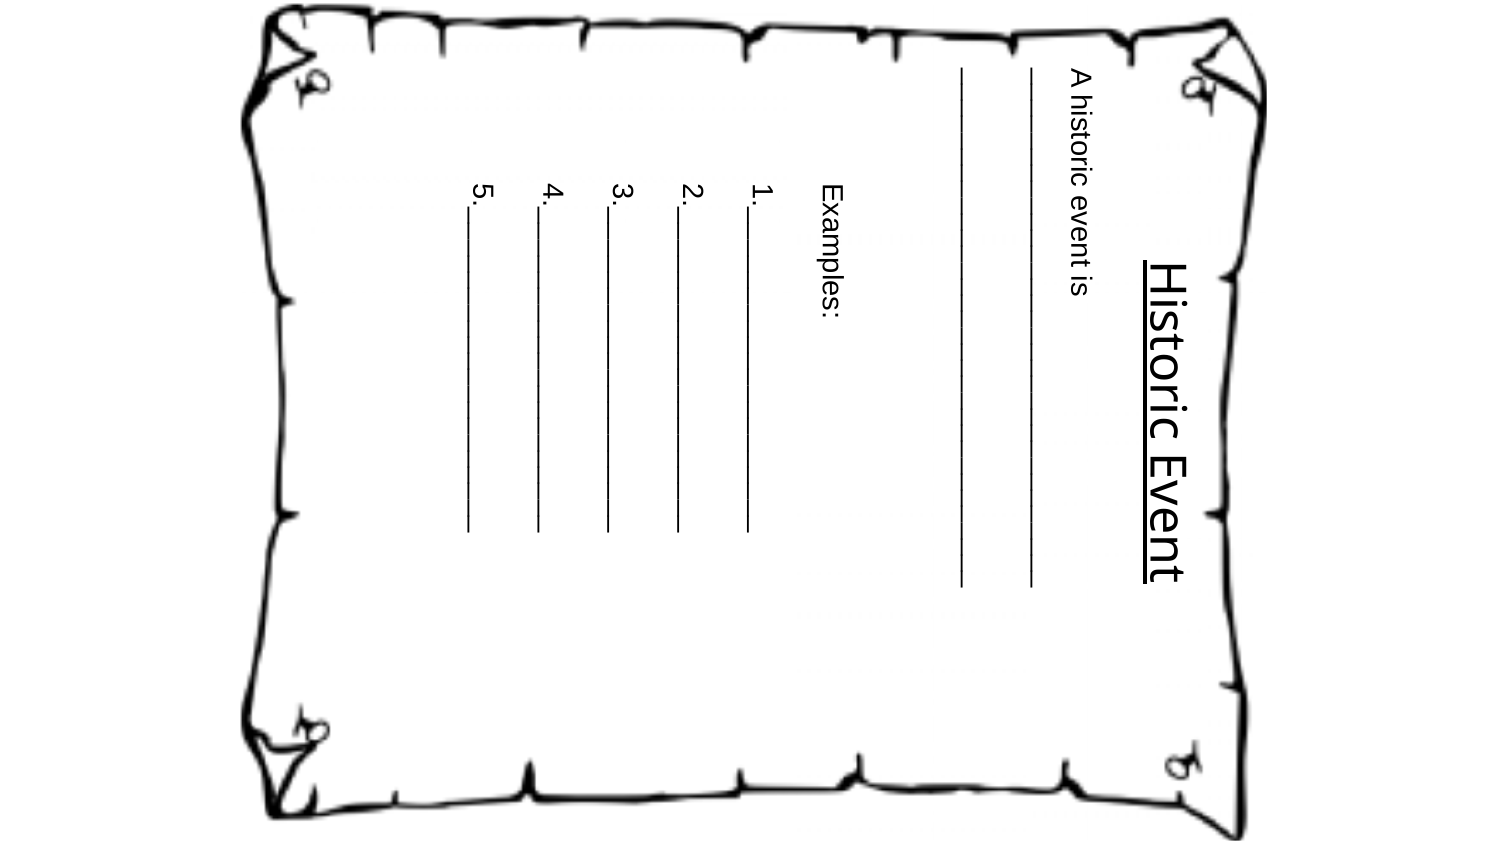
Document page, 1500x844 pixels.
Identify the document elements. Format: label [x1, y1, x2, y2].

picture [1173, 5, 1266, 840]
text_box [334, 0, 1173, 844]
picture [242, 5, 334, 840]
